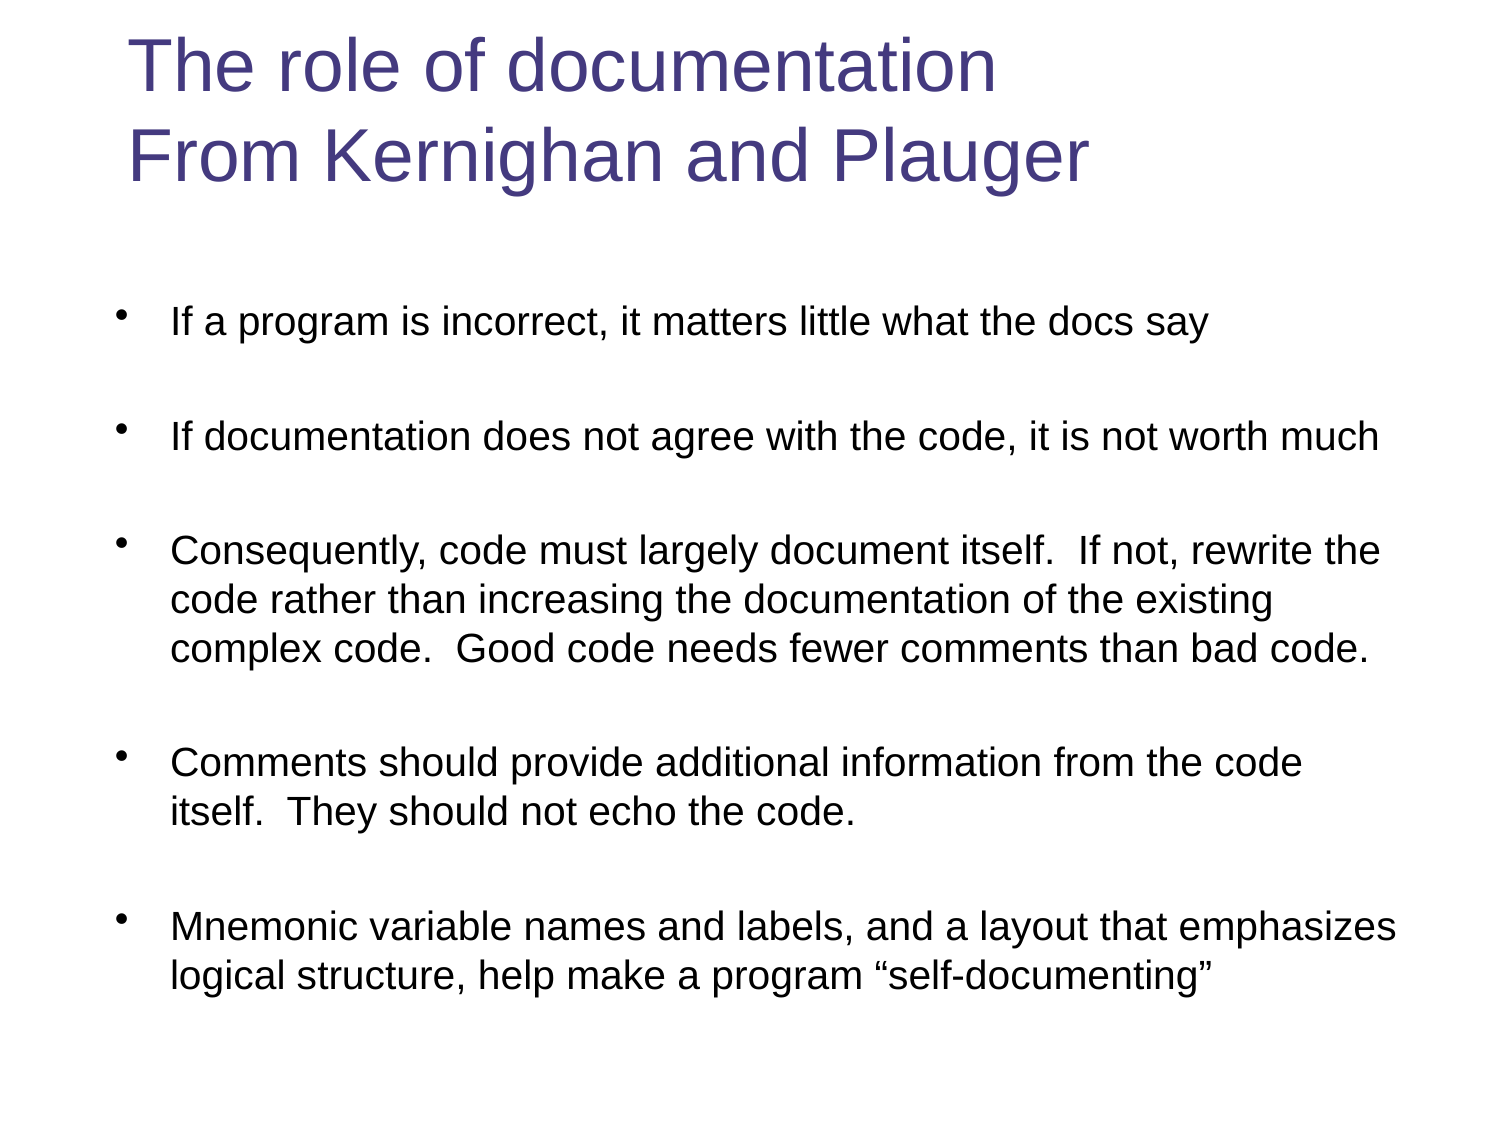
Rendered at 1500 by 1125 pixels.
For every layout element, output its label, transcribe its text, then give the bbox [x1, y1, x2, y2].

title The role of documentation From Kernighan and Plauger [112, 12, 1388, 200]
list If a program is incorrect, it matters little what the docs say If documentation does not agree with the code, it is not worth much Consequently, code must largely document itself. If not, rewrite the code rather than increasing the documentation of the existing complex code. Good code needs fewer comments than bad code. Comments should provide additional information from the code itself. They should not echo the code. Mnemonic variable names and labels, and a layout that emphasizes logical structure, help make a program “self-documenting” [99, 287, 1425, 1038]
